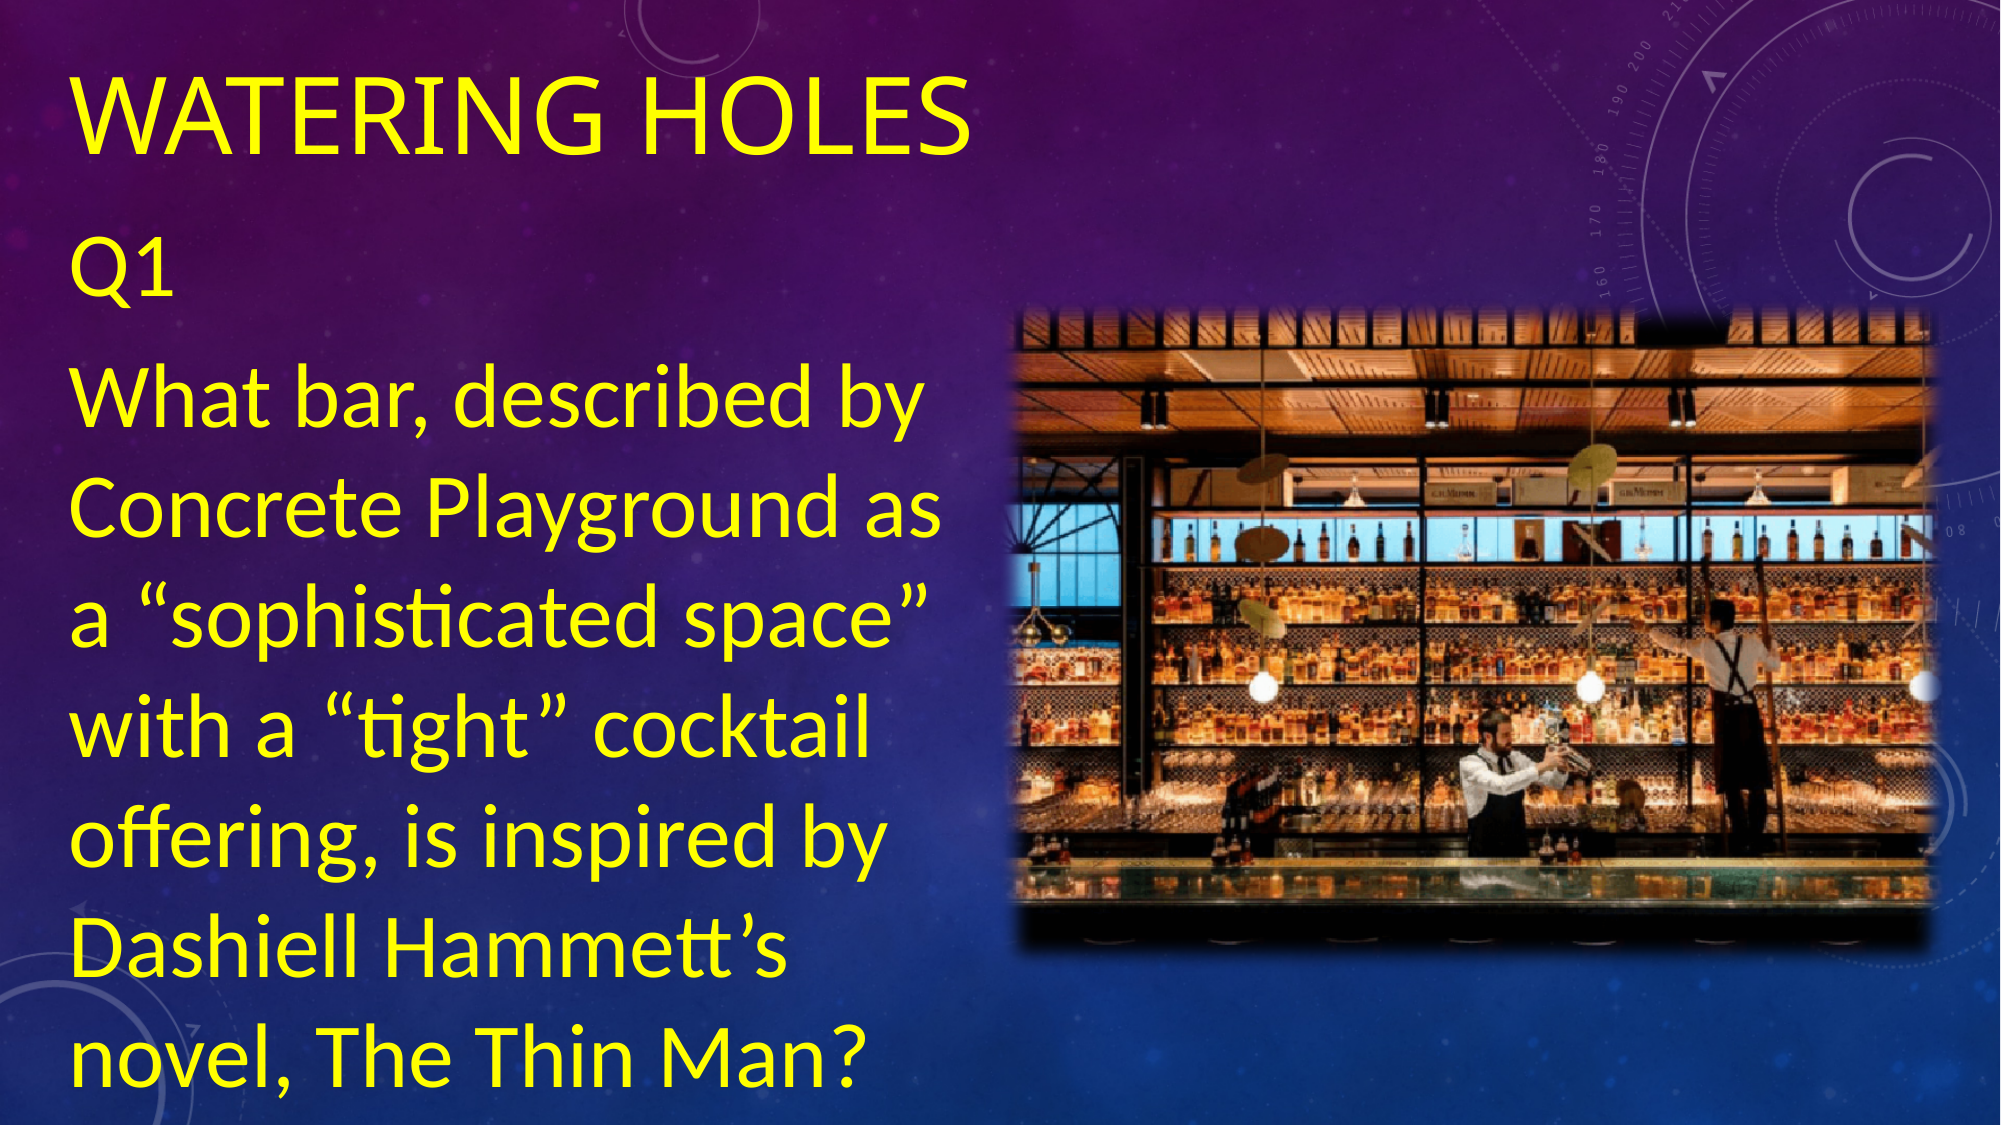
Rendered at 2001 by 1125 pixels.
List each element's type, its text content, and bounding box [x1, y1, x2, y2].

picture [0, 0, 2001, 1125]
title Watering holes [53, 0, 1121, 231]
list Q1 What bar, described by Concrete Playground as a “sophisticated space” with a “tight” cocktail offering, is inspired by Dashiell Hammett’s novel, The Thin Man? [53, 389, 964, 921]
